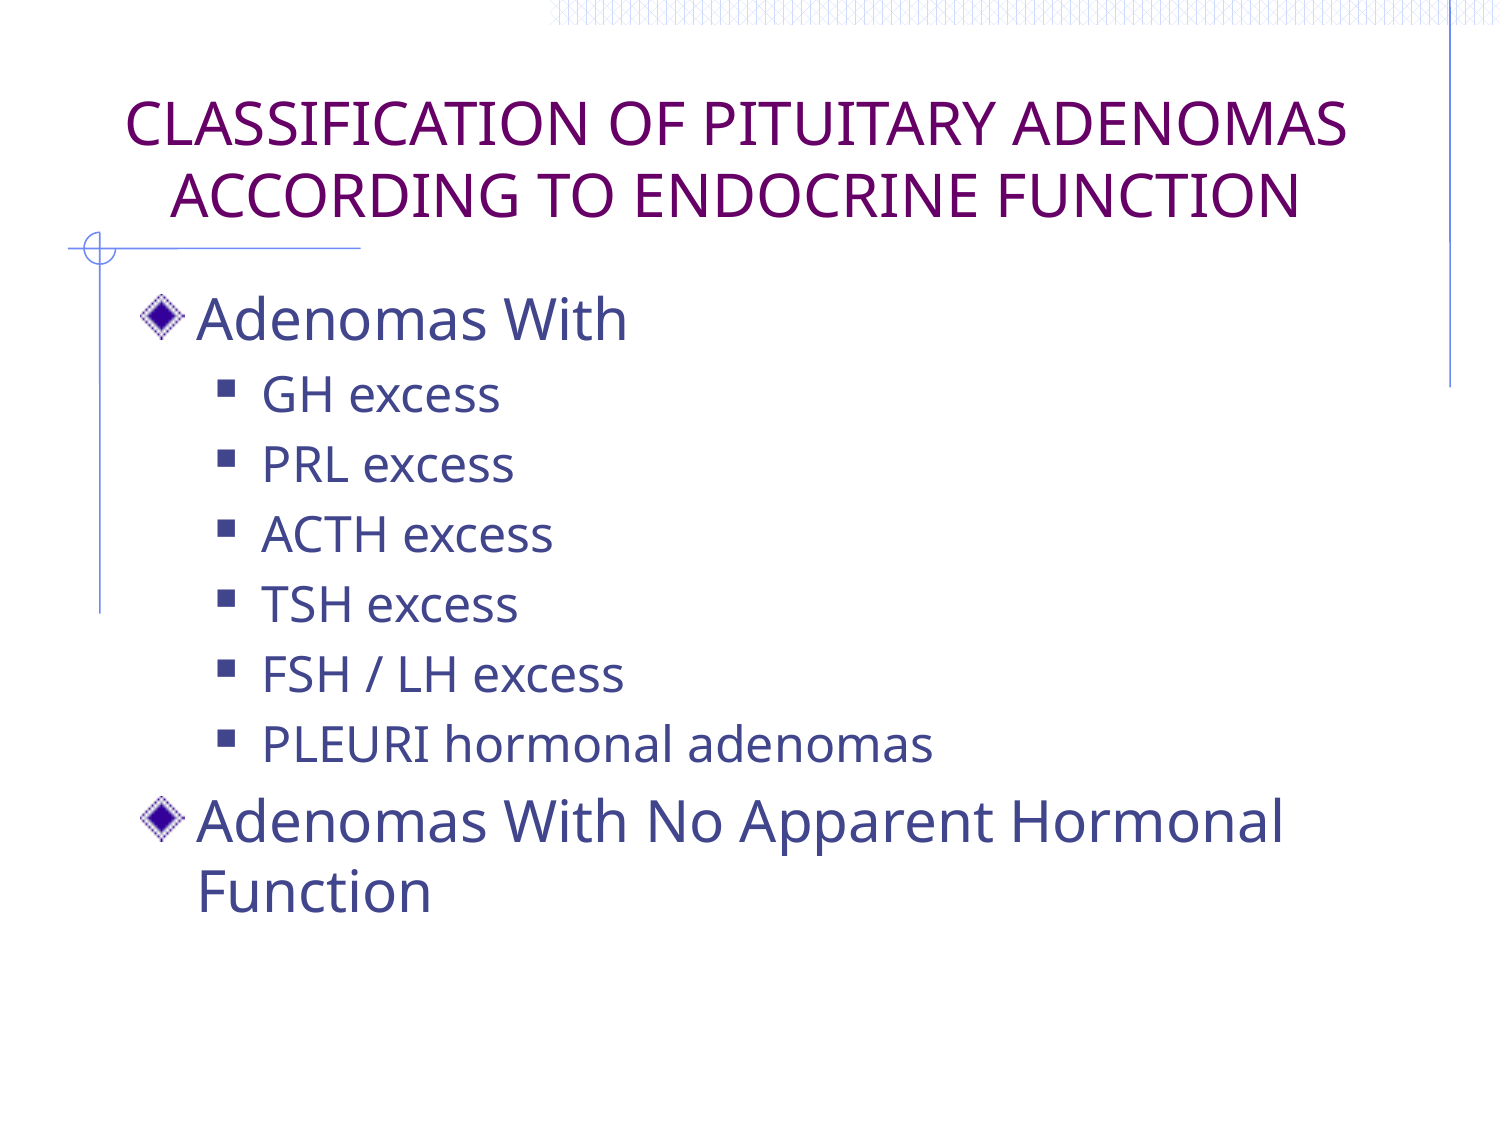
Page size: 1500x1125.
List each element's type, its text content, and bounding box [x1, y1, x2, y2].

title CLASSIFICATION OF PITUITARY ADENOMAS ACCORDING TO ENDOCRINE FUNCTION [99, 50, 1375, 238]
picture [140, 796, 185, 842]
list Adenomas With GH excess PRL excess ACTH excess TSH excess FSH / LH excess PLEURI hormonal adenomas Adenomas With No Apparent Hormonal Function [125, 275, 1400, 950]
picture [140, 294, 185, 340]
